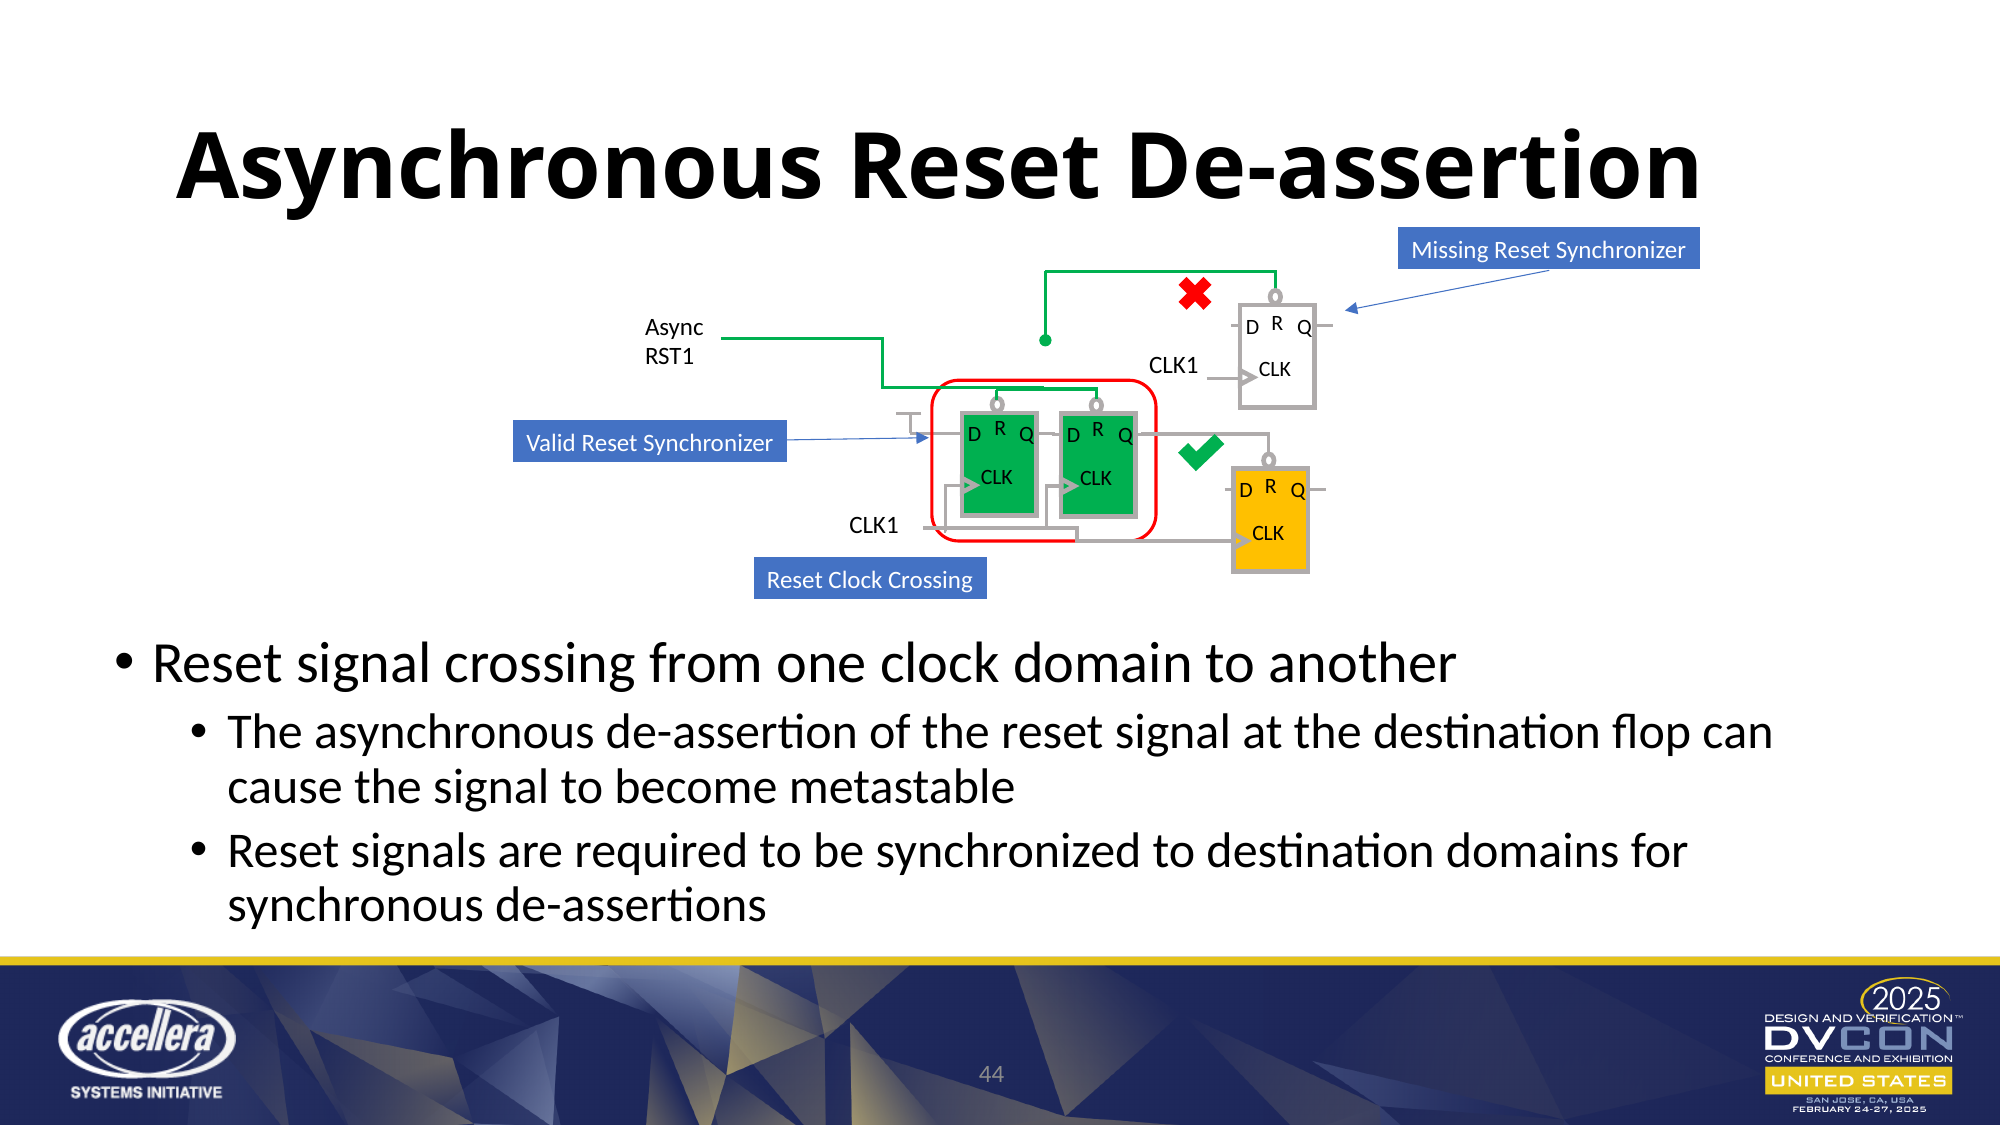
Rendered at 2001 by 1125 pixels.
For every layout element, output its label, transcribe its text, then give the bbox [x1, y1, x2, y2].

list Reset signal crossing from one clock domain to another The asynchronous de-assertion of the reset signal at the destination flop can cause the signal to become metastable Reset signals are required to be synchronized to destination domains for synchronous de-assertions [99, 625, 1900, 975]
text_box Missing Reset Synchronizer [1396, 225, 1702, 271]
slide_number 44 [800, 1042, 1184, 1103]
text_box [1344, 271, 1550, 311]
text_box Valid Reset Synchronizer [511, 418, 626, 464]
title Asynchronous Reset De-assertion [137, 59, 1863, 278]
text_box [626, 269, 1333, 602]
picture [0, 0, 2000, 1125]
